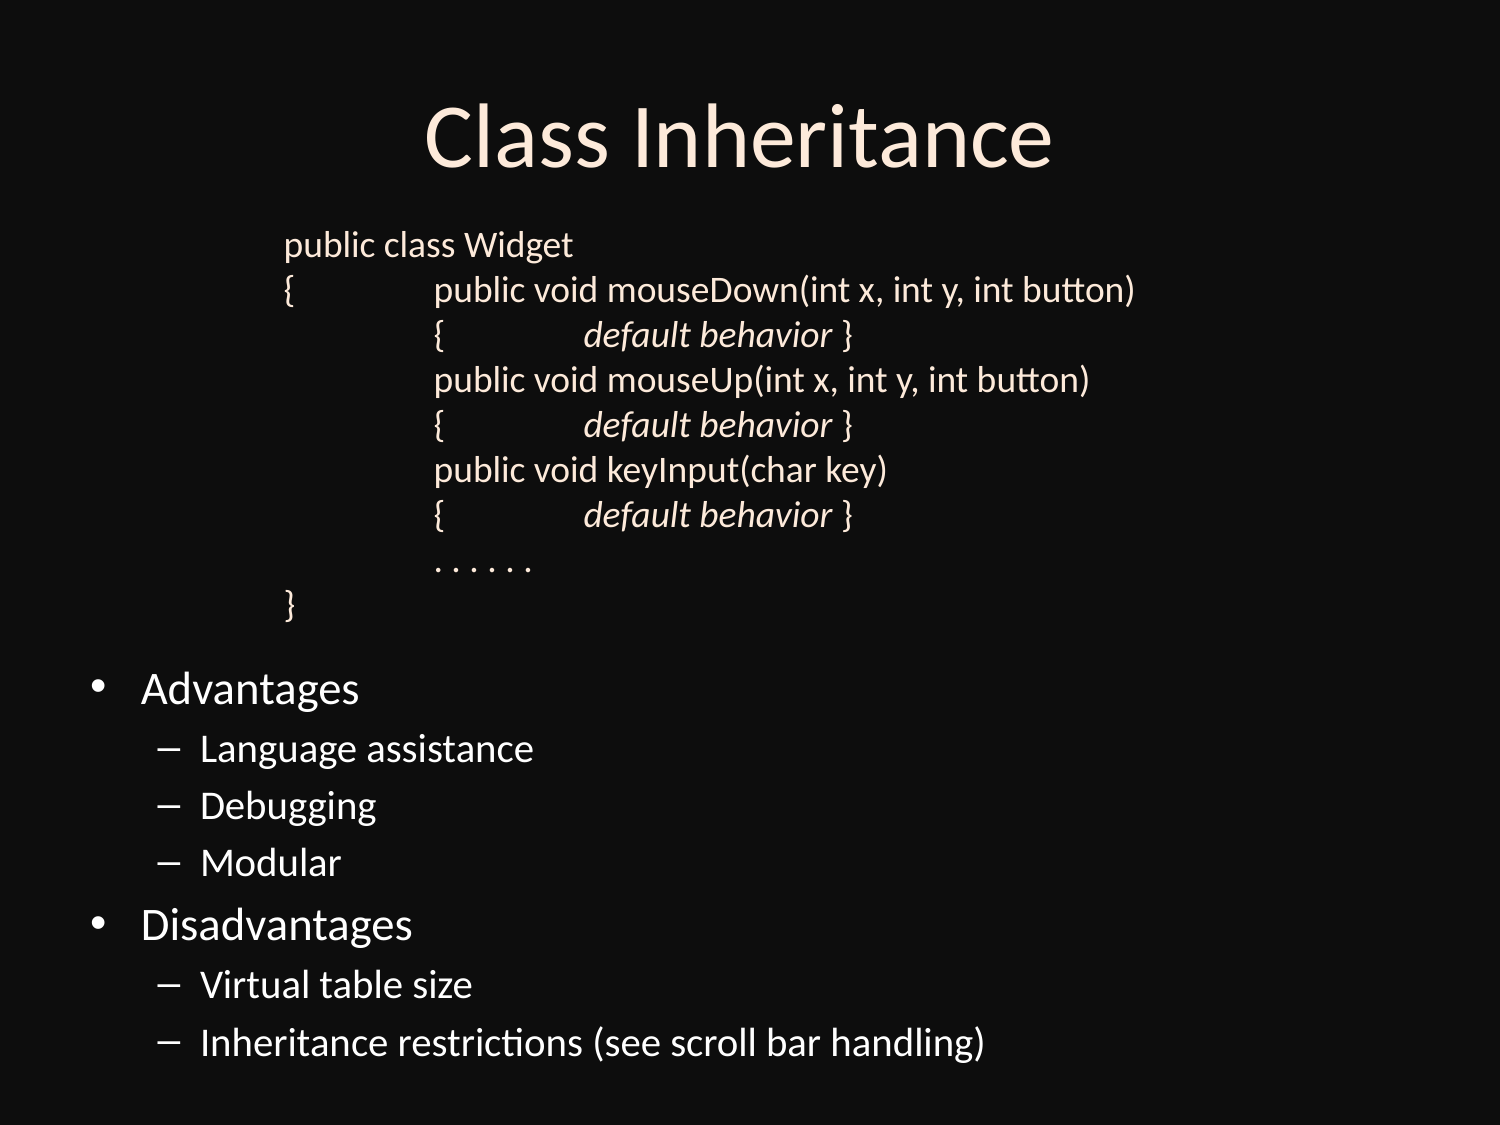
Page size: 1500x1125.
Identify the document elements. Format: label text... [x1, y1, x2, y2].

text_box public class Widget { public void mouseDown(int x, int y, int button) { default behavior } public void mouseUp(int x, int y, int button) { default behavior } public void keyInput(char key) { default behavior } . . . . . . } [268, 212, 1152, 633]
title Class Inheritance [65, 37, 1416, 225]
list Advantages Language assistance Debugging Modular Disadvantages Virtual table size Inheritance restrictions (see scroll bar handling) [75, 650, 1425, 1075]
